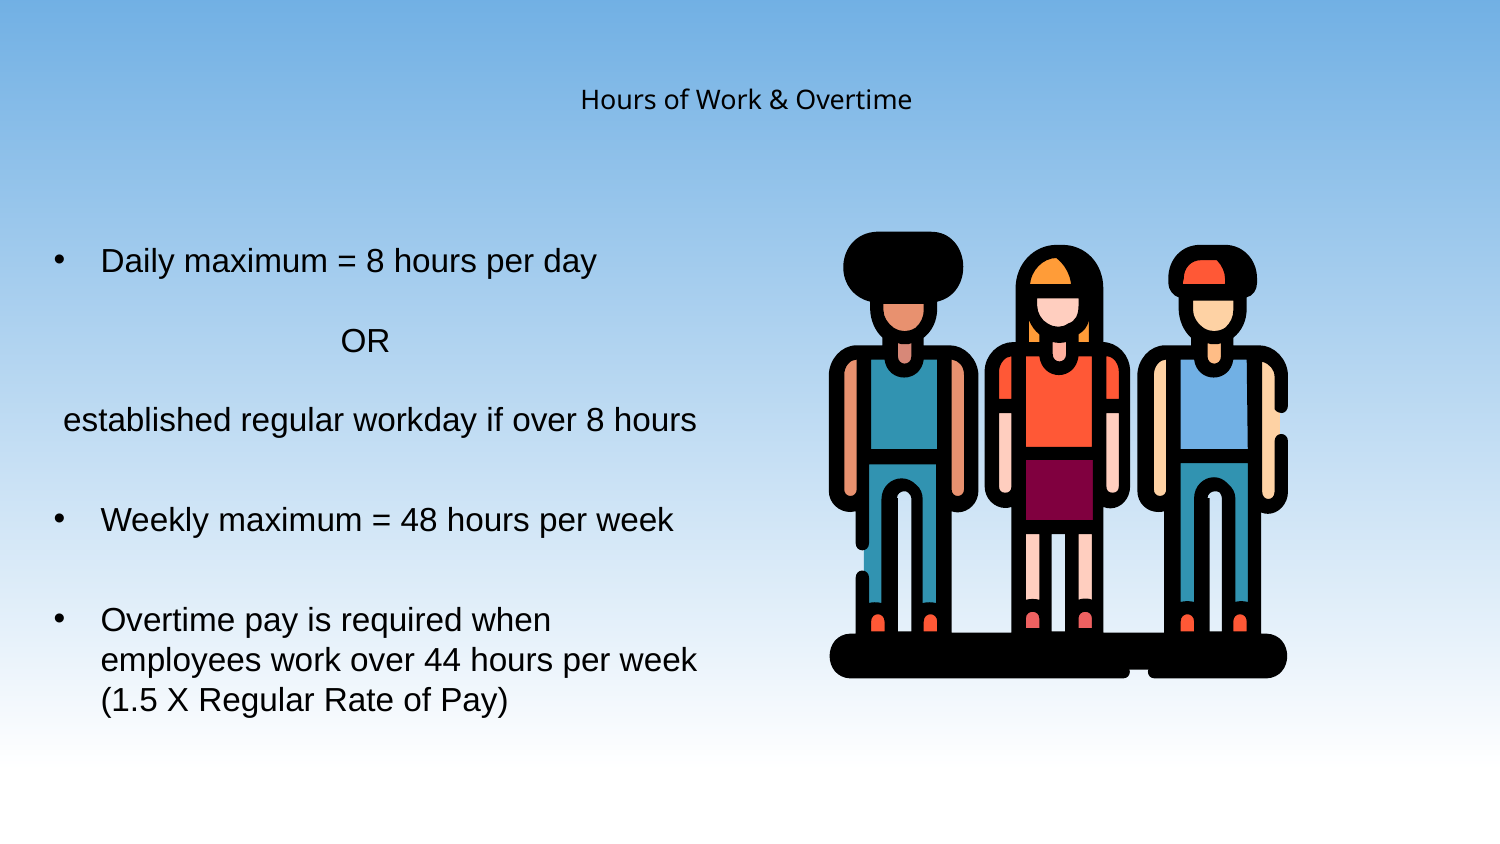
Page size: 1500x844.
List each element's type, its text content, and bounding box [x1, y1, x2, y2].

text_box Daily maximum = 8 hours per day OR established regular workday if over 8 hours Weekly maximum = 48 hours per week Overtime pay is required when employees work over 44 hours per week (1.5 X Regular Rate of Pay) [38, 231, 723, 844]
title Hours of Work & Overtime [75, 67, 1425, 130]
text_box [822, 231, 1295, 679]
